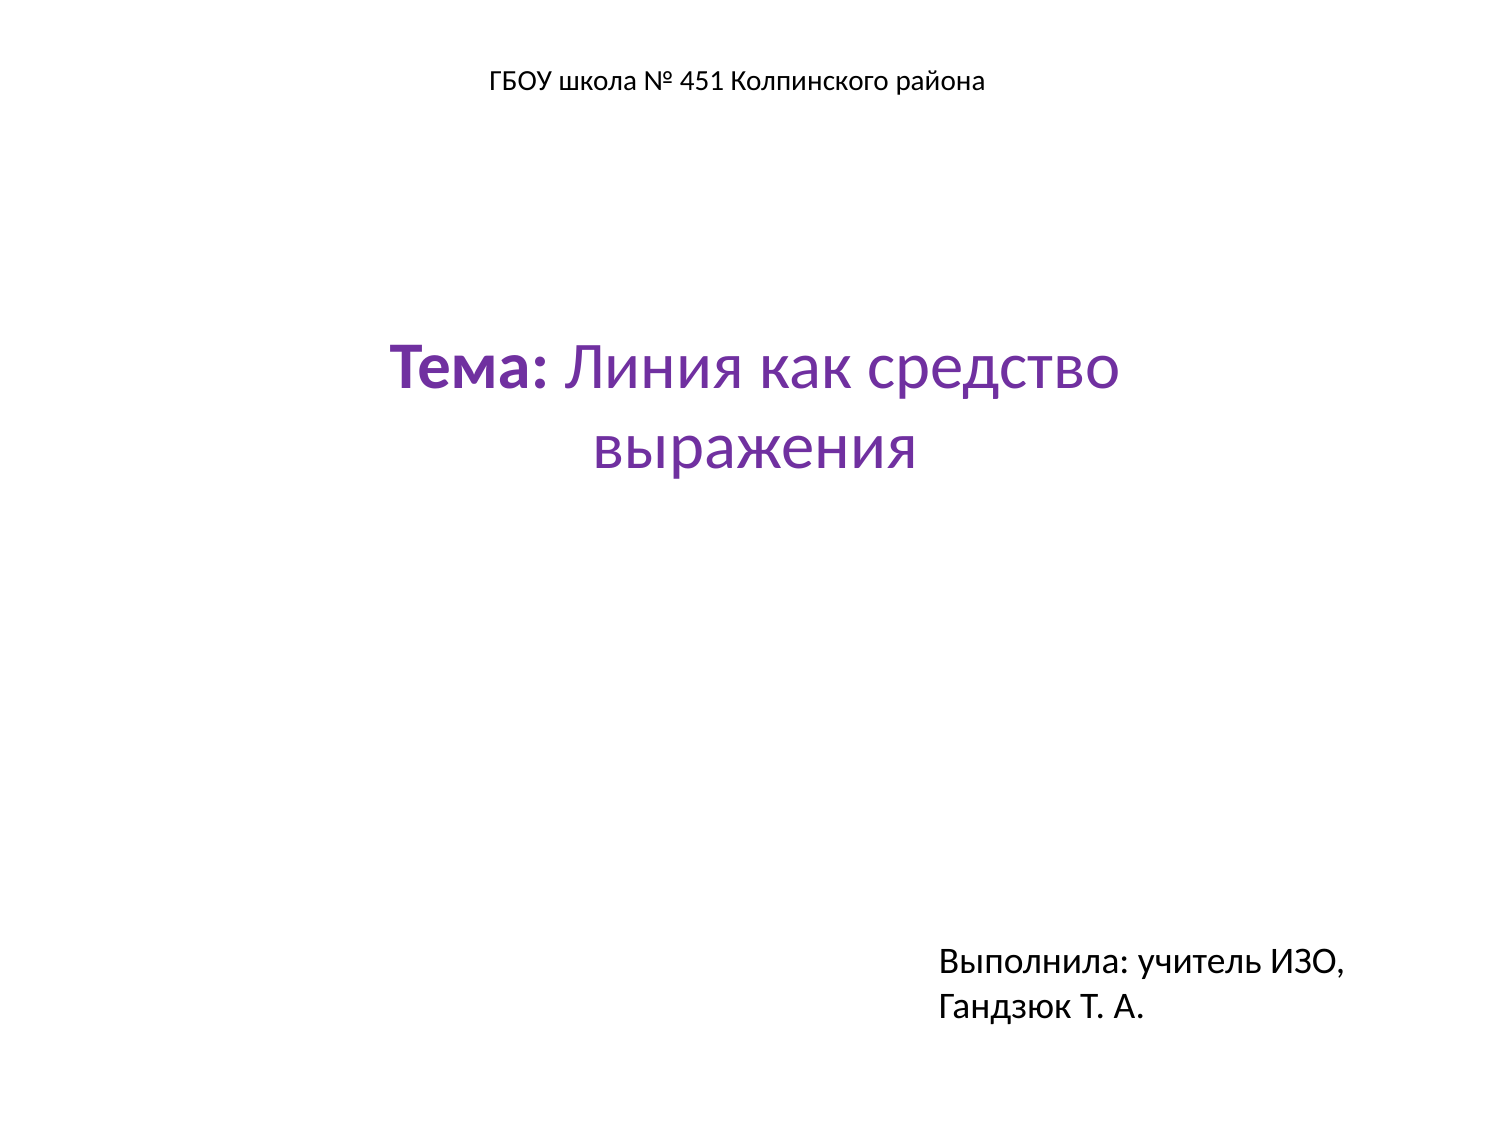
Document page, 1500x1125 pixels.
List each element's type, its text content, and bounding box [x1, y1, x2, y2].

subtitle Тема: Линия как средство выражения [230, 314, 1281, 602]
title ГБОУ школа № 451 Колпинского района [100, 42, 1376, 114]
text_box Выполнила: учитель ИЗО, Гандзюк Т. А. [924, 928, 1430, 1034]
